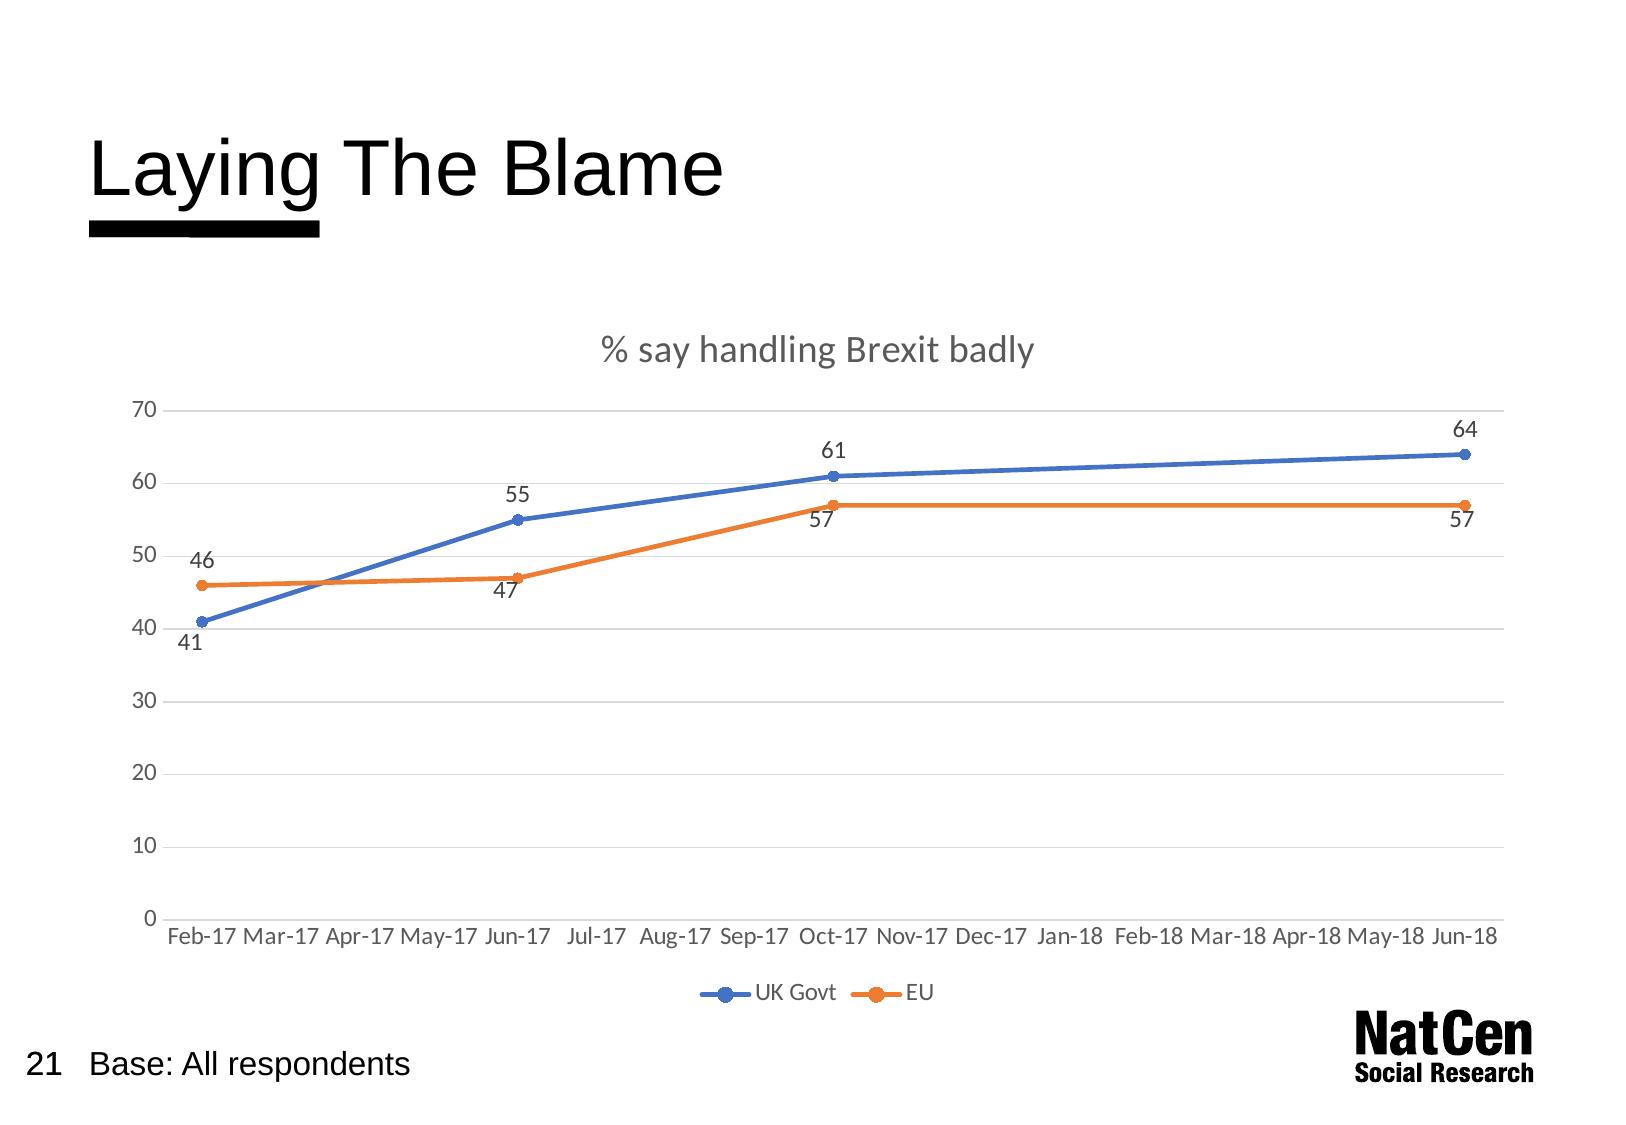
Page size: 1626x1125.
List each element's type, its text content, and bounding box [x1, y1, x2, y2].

title Laying The Blame [89, 75, 1234, 211]
chart [102, 299, 1534, 1014]
text_box Base: All respondents [88, 1042, 1233, 1083]
